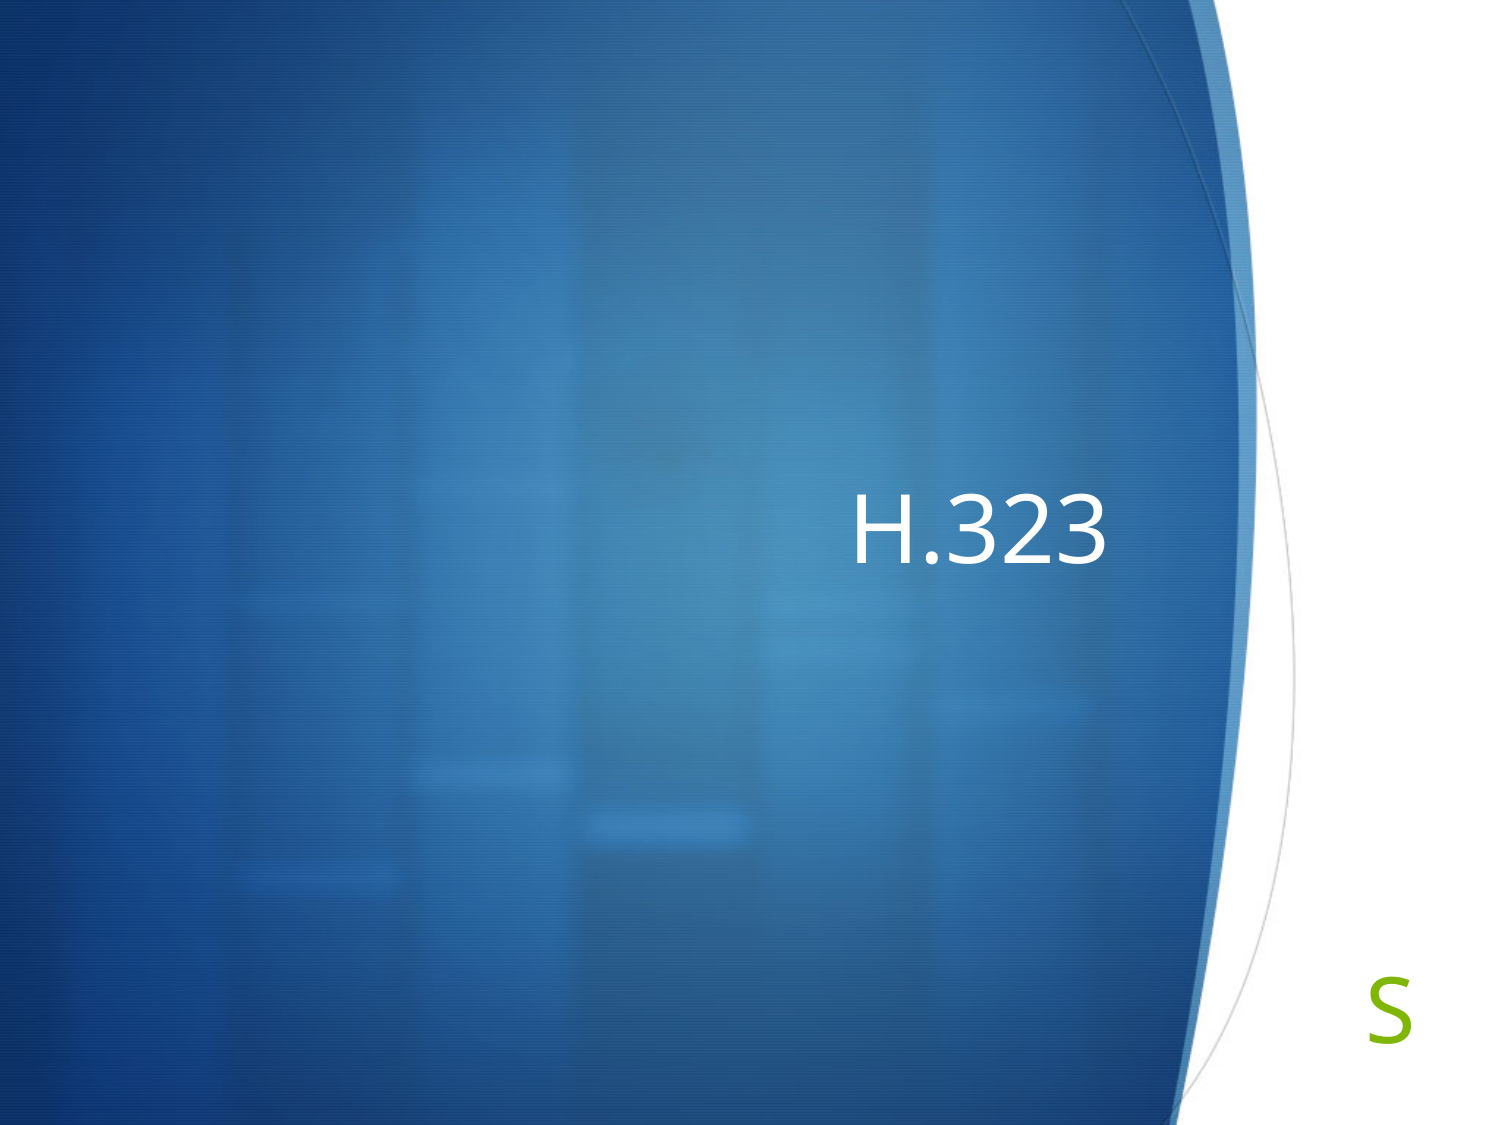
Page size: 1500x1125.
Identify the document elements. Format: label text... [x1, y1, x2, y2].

picture [0, 0, 1500, 1125]
title H.323 [75, 366, 1125, 591]
